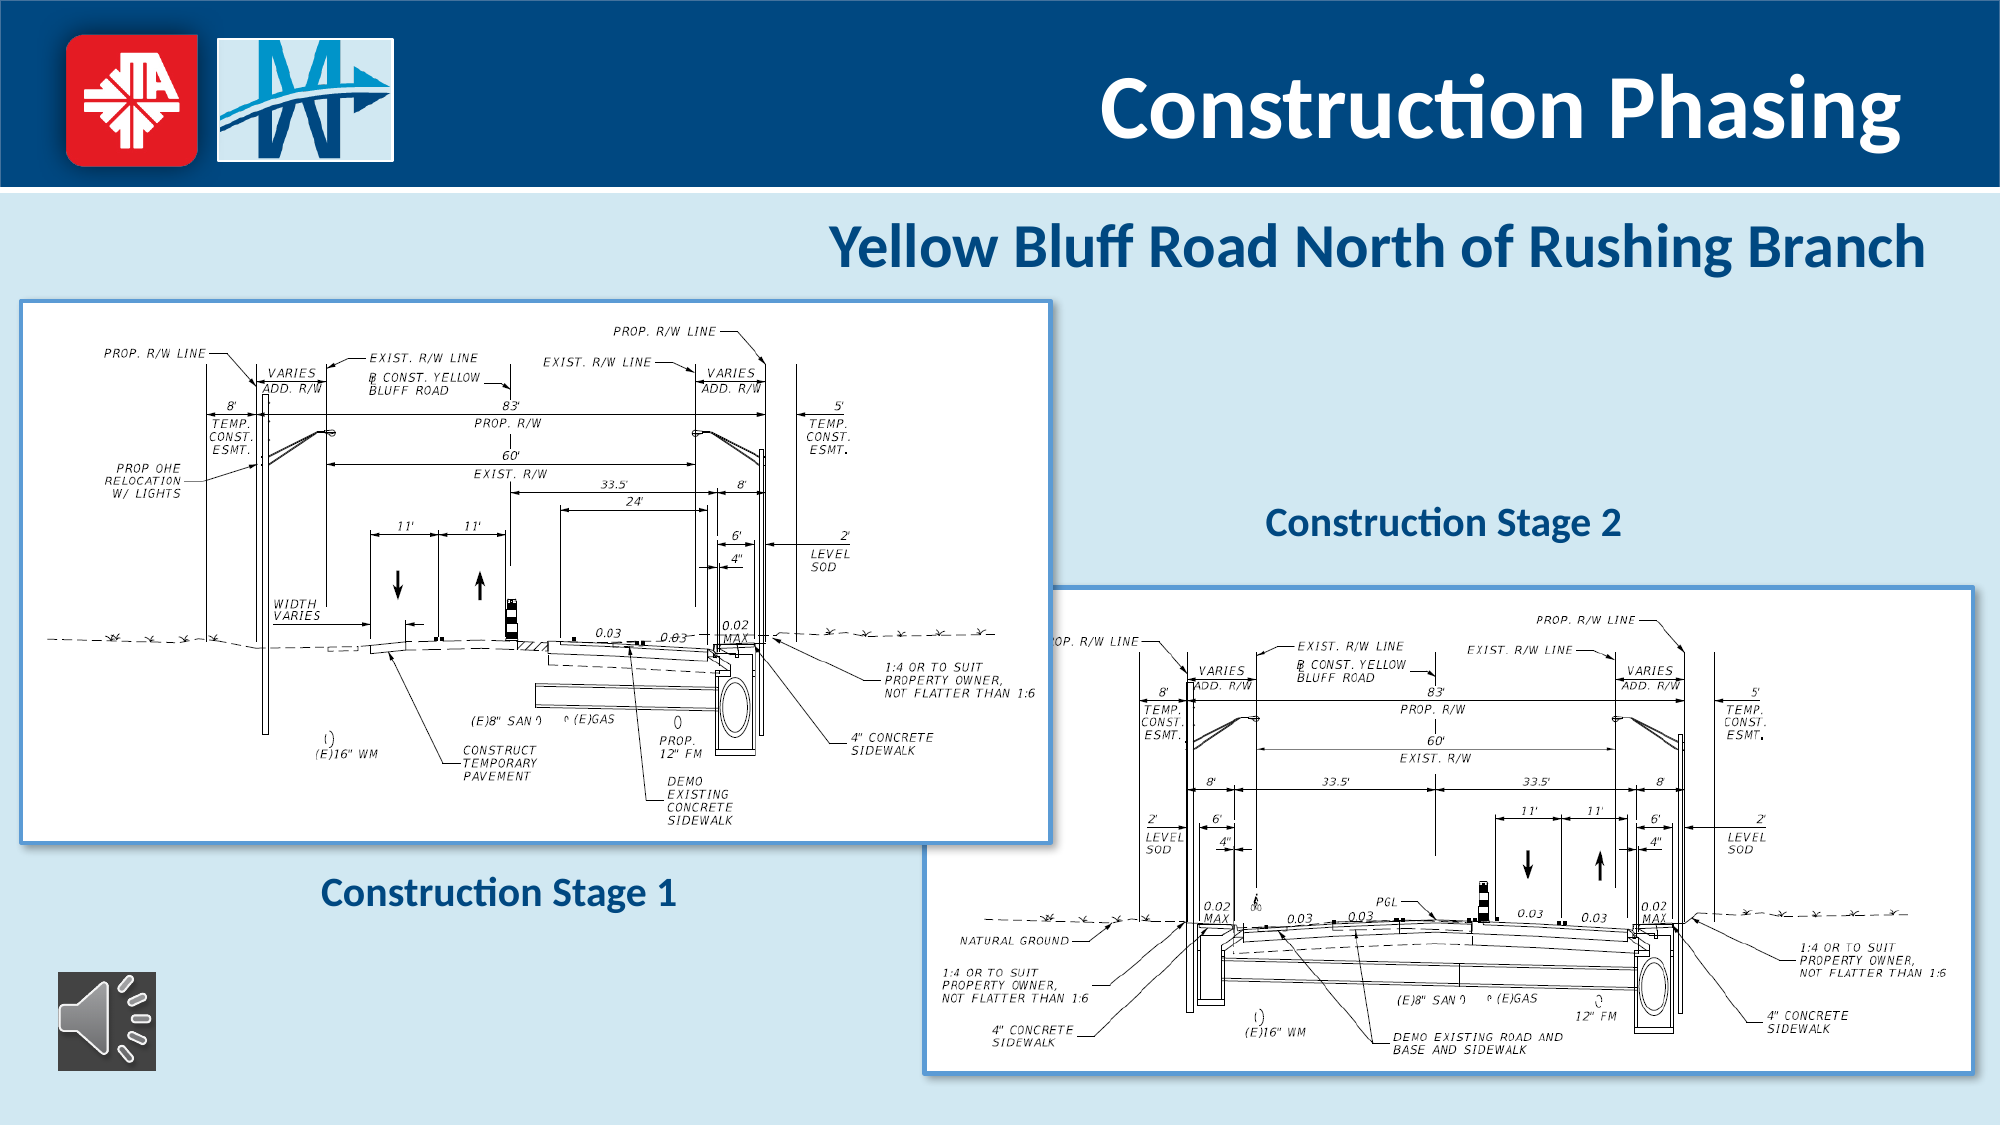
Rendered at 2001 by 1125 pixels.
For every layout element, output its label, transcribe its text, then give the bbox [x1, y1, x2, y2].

text_box [0, 0, 2000, 187]
picture [218, 39, 392, 161]
picture [273, 62, 282, 93]
text_box Construction Phasing [632, 39, 1939, 165]
text_box Yellow Bluff Road North of Rushing Branch [814, 197, 2000, 632]
picture [280, 39, 319, 88]
text_box Construction Stage 1 [306, 857, 766, 923]
picture [57, 25, 205, 175]
picture [319, 62, 326, 84]
picture [23, 302, 1971, 1072]
text_box Construction Stage 2 [1250, 487, 1709, 553]
picture [57, 971, 158, 1072]
